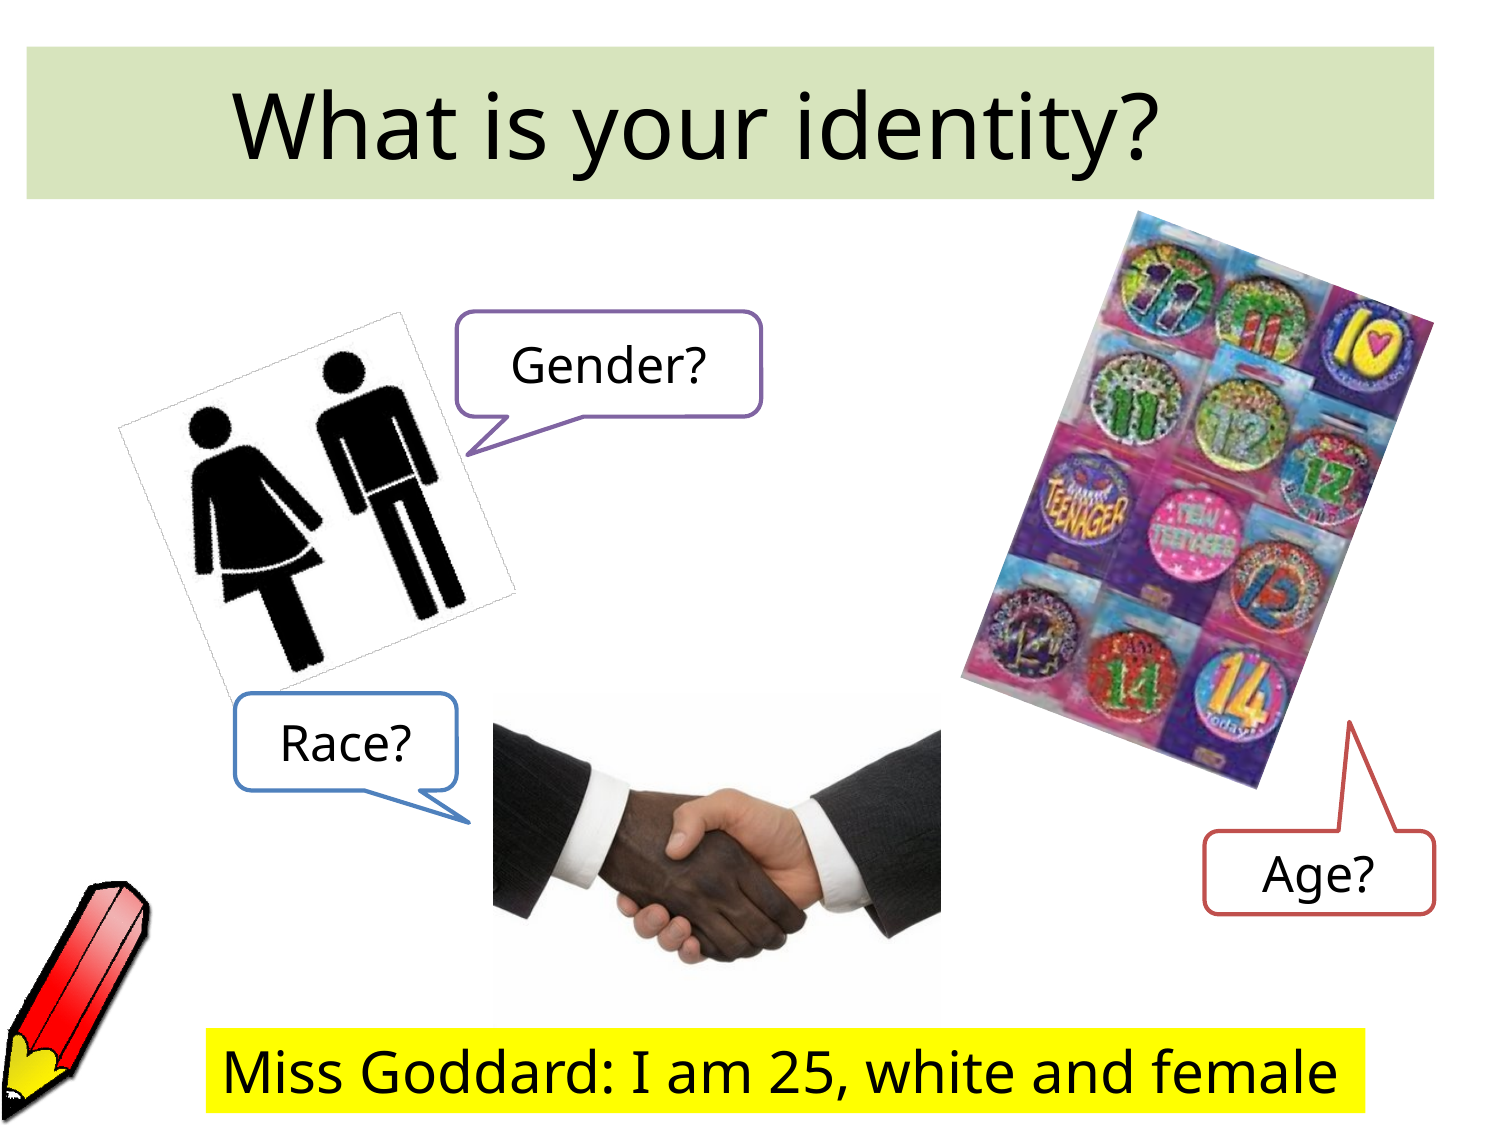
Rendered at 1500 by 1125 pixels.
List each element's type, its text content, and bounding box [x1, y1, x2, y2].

title What is your identity? [26, 46, 1435, 200]
text_box Race? [234, 693, 469, 823]
picture [493, 693, 941, 1029]
picture [120, 313, 516, 706]
picture [0, 878, 157, 1125]
text_box Age? [1204, 749, 1435, 915]
text_box Gender? [456, 311, 762, 453]
text_box Miss Goddard: I am 25, white and female [205, 1028, 1366, 1114]
picture [960, 211, 1434, 789]
